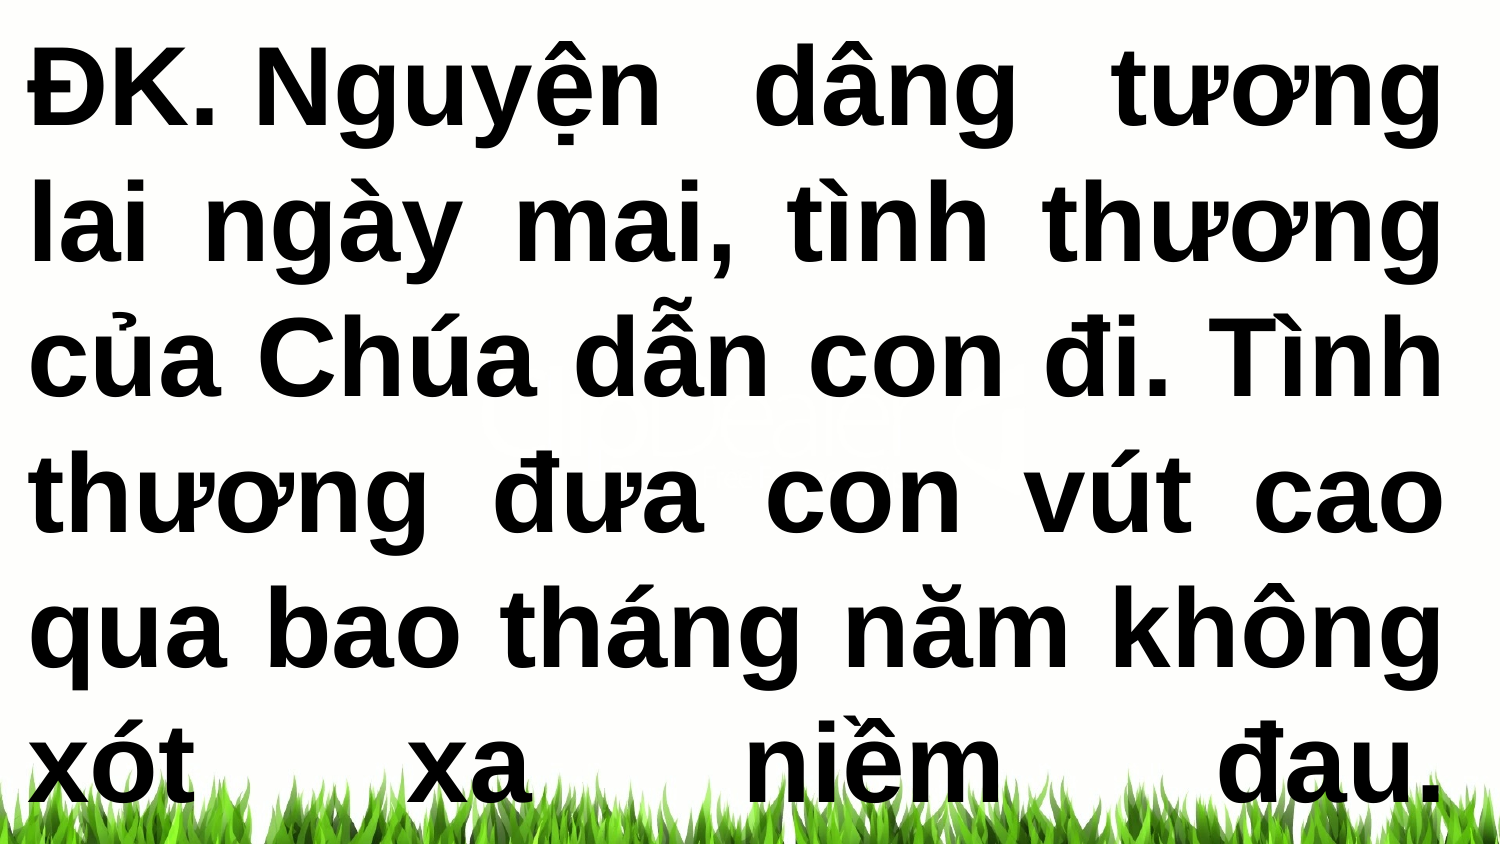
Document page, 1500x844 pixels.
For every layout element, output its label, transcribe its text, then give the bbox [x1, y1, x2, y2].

picture [0, 0, 1500, 844]
text_box ĐK. Nguyện dâng tương lai ngày mai, tình thương của Chúa dẫn con đi. Tình thương đưa con vút cao qua bao tháng năm không xót xa niềm đau. [12, 5, 1463, 844]
